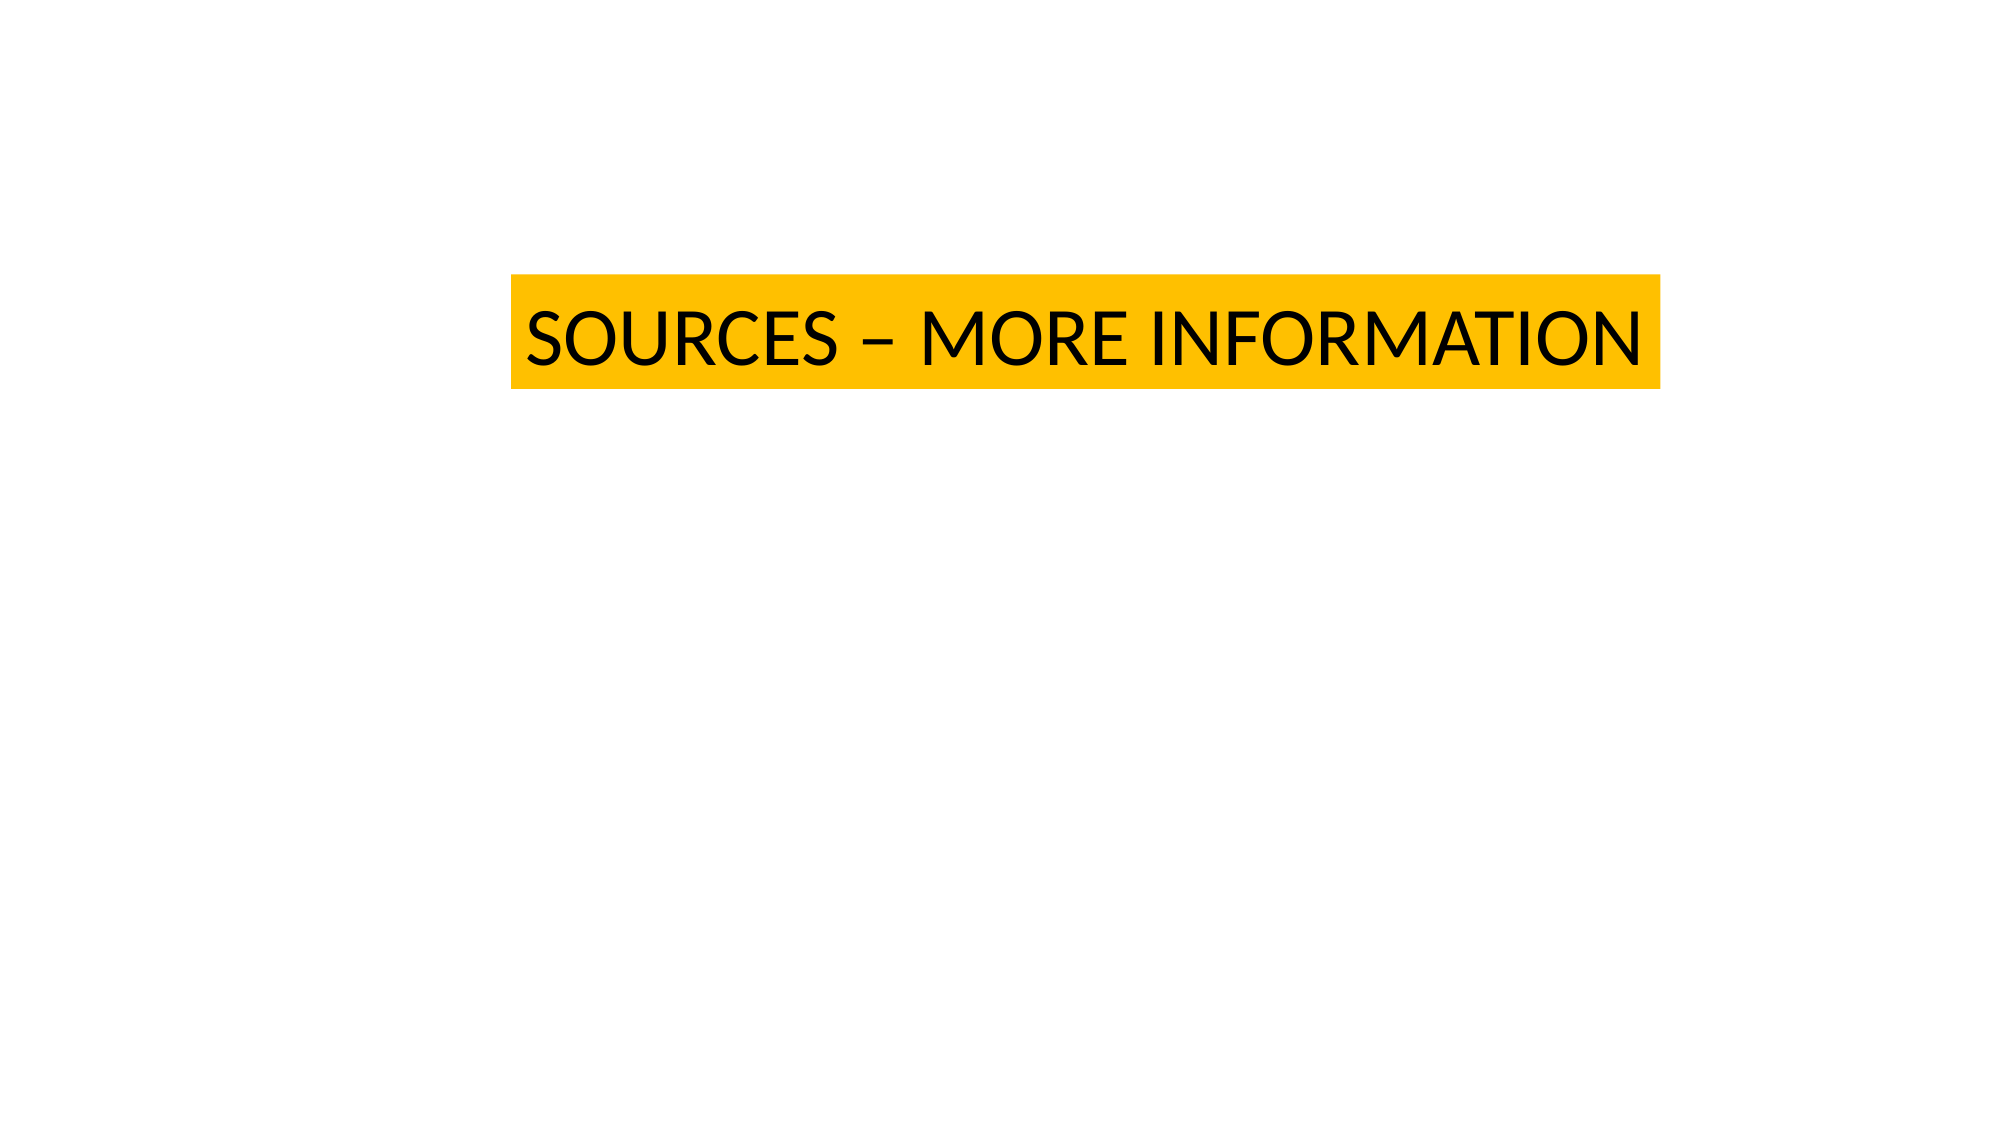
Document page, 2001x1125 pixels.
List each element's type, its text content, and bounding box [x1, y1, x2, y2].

text_box SOURCES – MORE INFORMATION [511, 274, 1661, 389]
